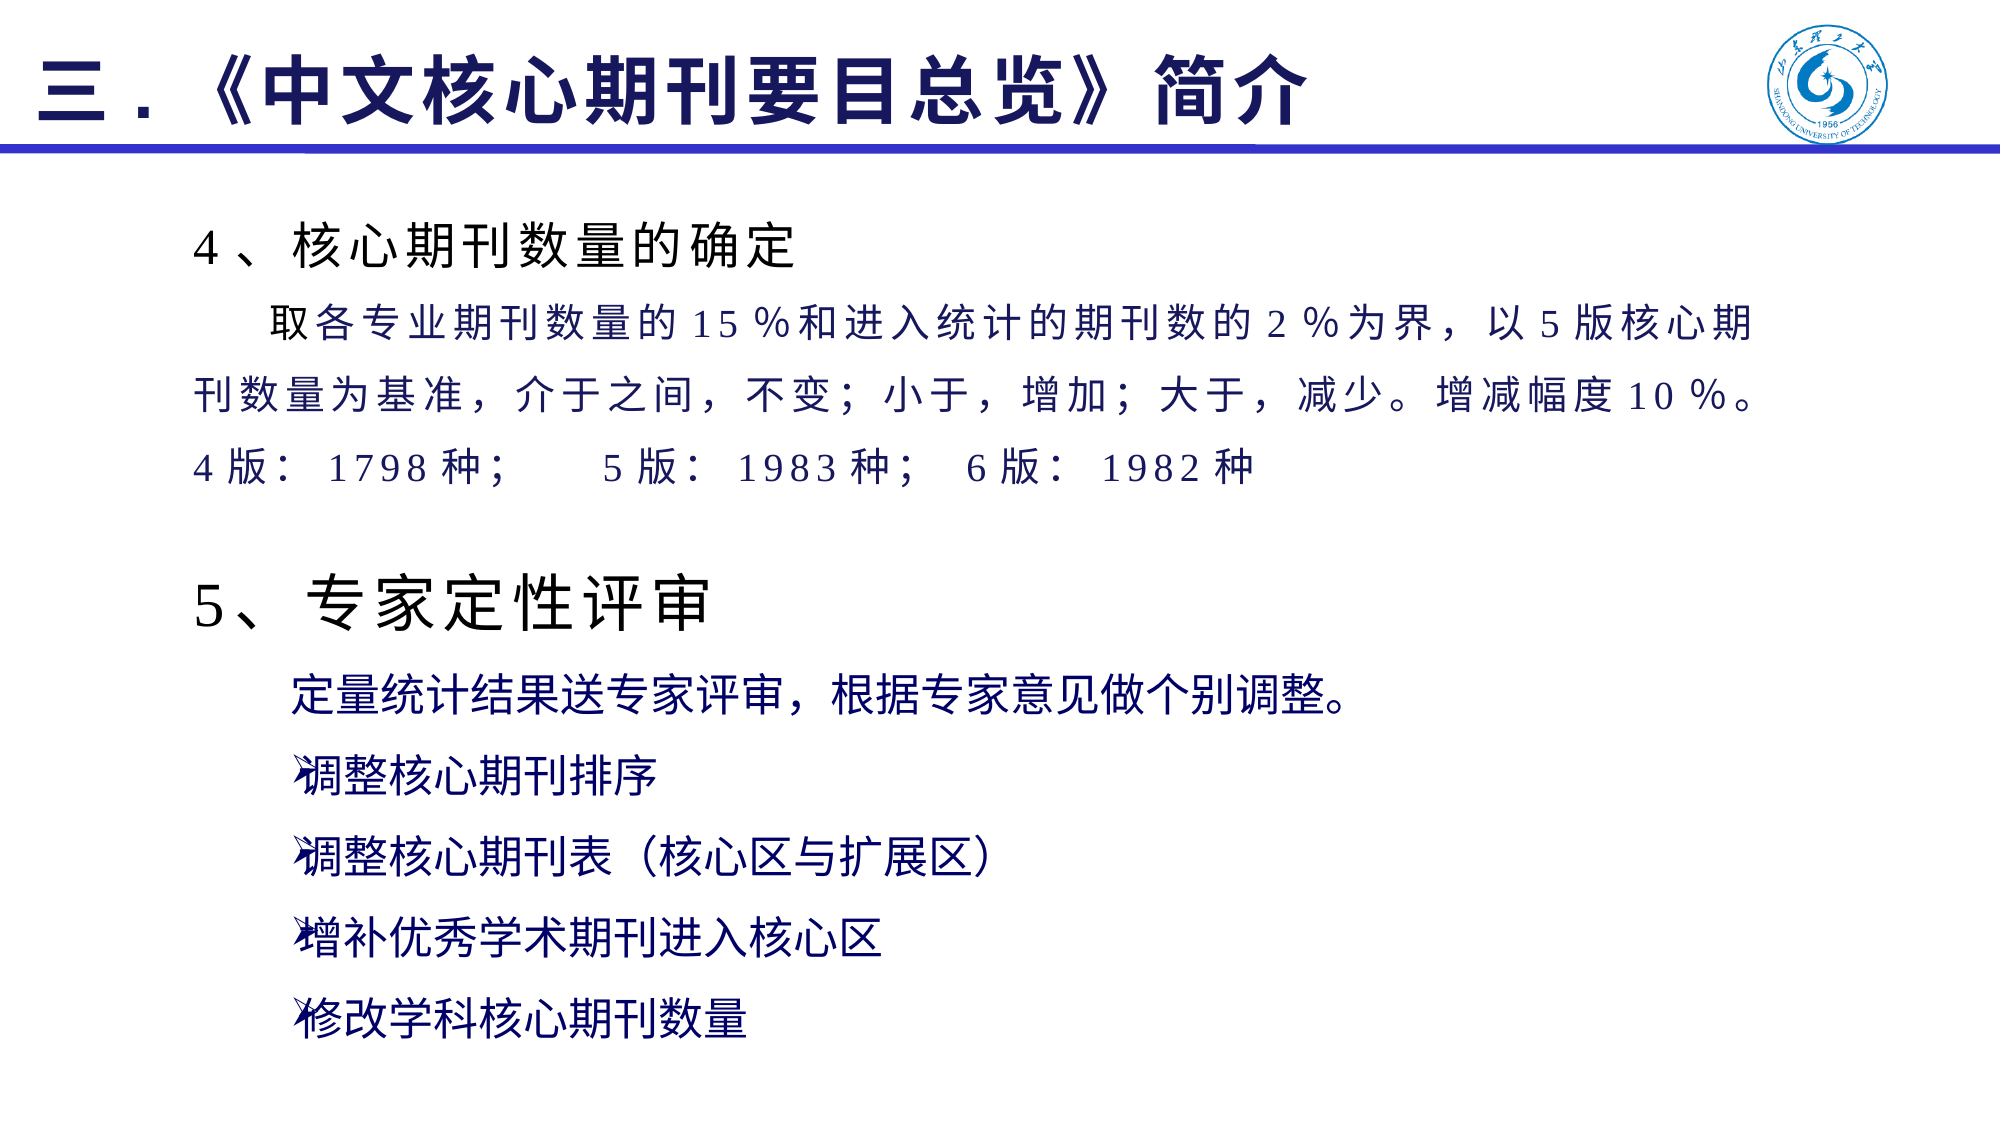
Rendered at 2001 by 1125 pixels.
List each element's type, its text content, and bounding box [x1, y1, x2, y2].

title 4、核心期刊数量的确定 取各专业期刊数量的15％和进入统计的期刊数的2％为界，以5版核心期刊数量为基准，介于之间，不变；小于，增加；大于，减少。增减幅度10％。 4版：1798种； 5版：1983种； 6版：1982种 [173, 147, 1819, 500]
picture [1744, 0, 1910, 165]
text_box 三.《中文核心期刊要目总览》简介 [19, 30, 1819, 147]
list 5、专家定性评审 定量统计结果送专家评审，根据专家意见做个别调整。 调整核心期刊排序 调整核心期刊表（核心区与扩展区） 增补优秀学术期刊进入核心区 修改学科核心期刊数量 [173, 538, 1705, 1060]
